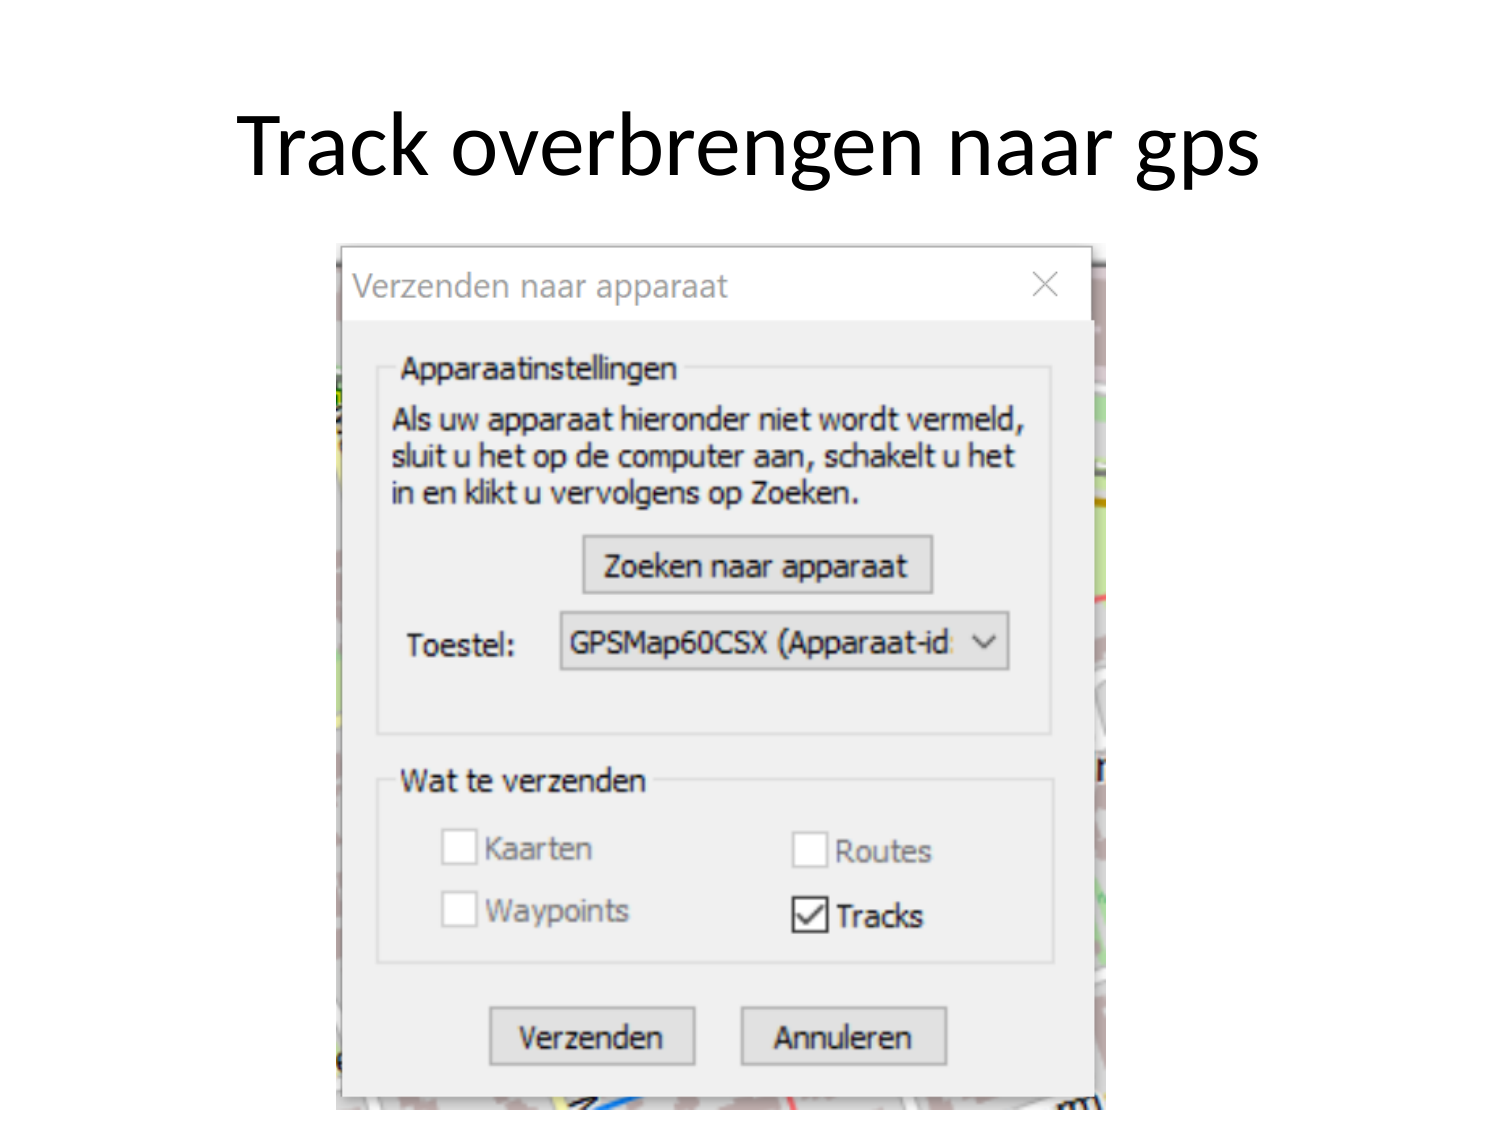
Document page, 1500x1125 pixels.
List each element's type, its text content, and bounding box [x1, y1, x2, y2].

picture [336, 243, 1106, 1110]
title Track overbrengen naar gps [75, 45, 1425, 233]
